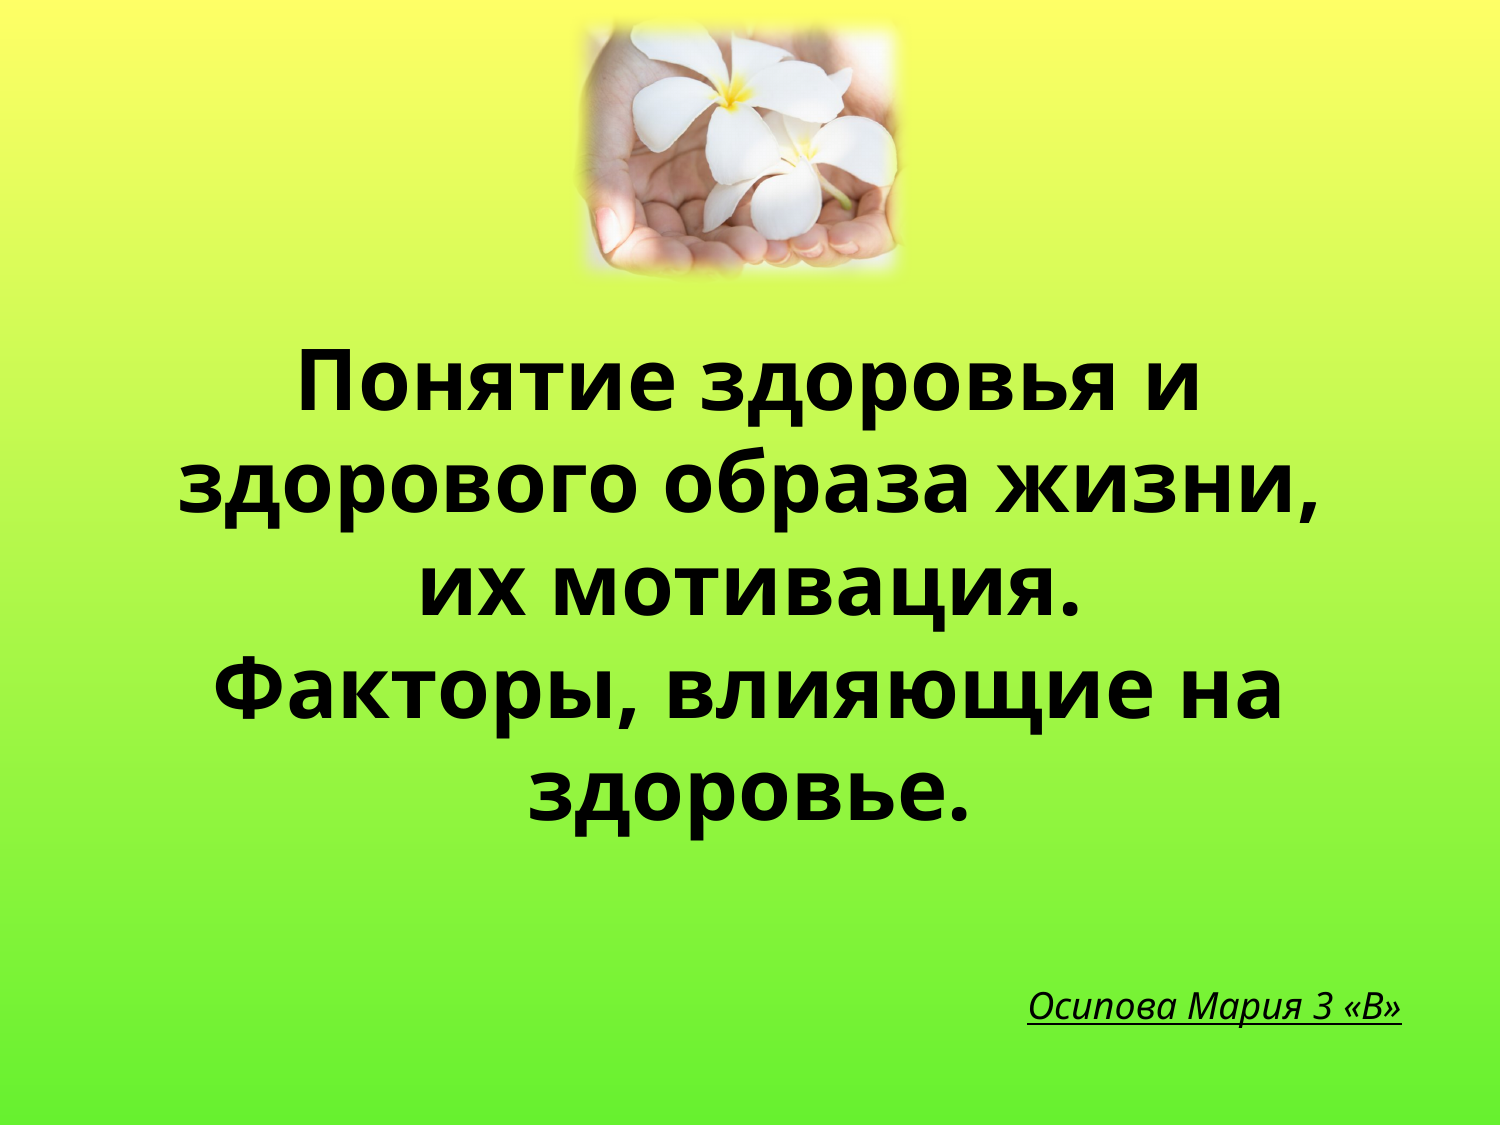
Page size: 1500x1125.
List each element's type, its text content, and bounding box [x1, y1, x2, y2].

title Понятие здоровья и здорового образа жизни, их мотивация. Факторы, влияющие на здоровье. [50, 312, 1450, 850]
picture [568, 12, 913, 288]
text_box Осипова Мария 3 «В» [1012, 974, 1450, 1035]
